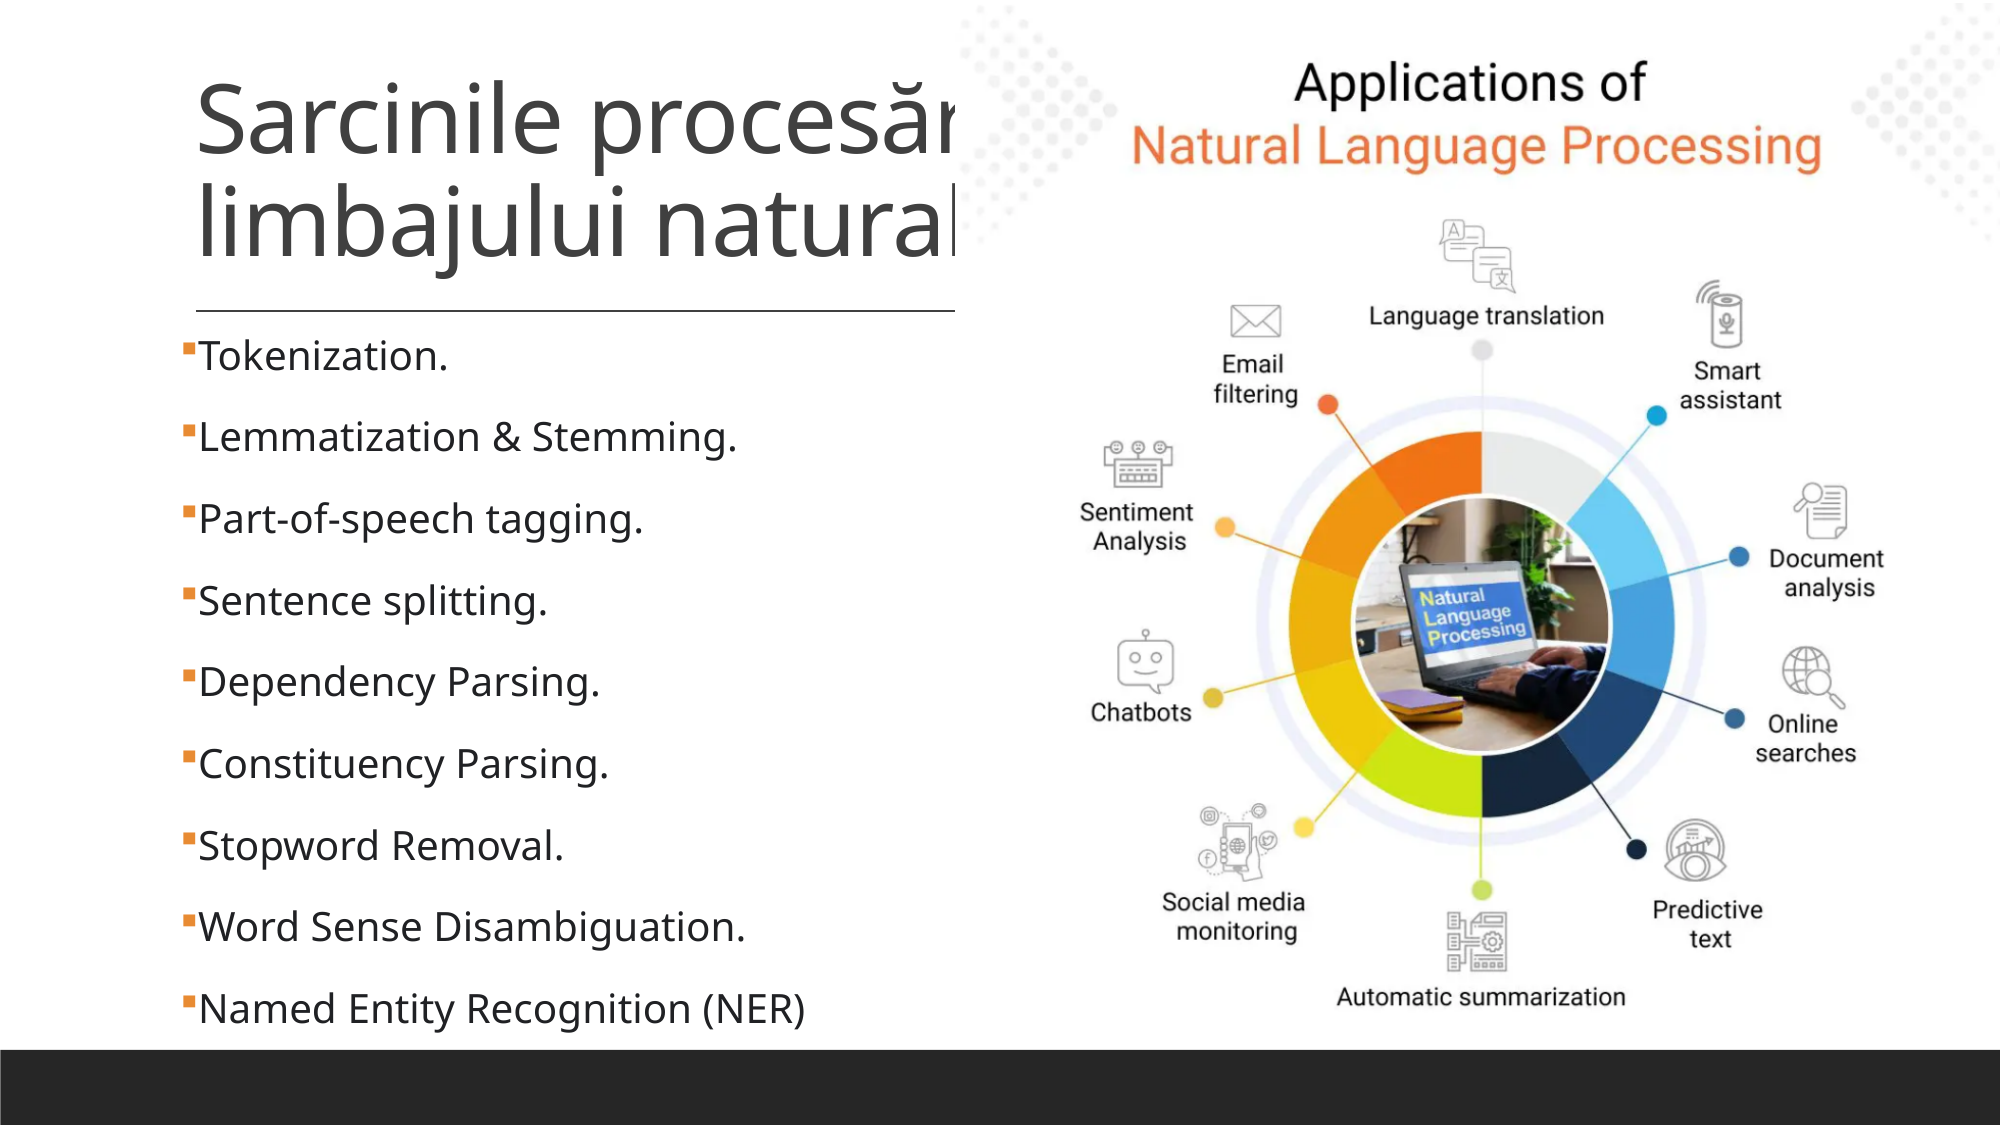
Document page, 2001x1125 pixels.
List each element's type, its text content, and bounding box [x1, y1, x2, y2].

title Sarcinile procesării limbajului natural [180, 47, 951, 285]
list Tokenization. Lemmatization & Stemming. Part-of-speech tagging. Sentence splitting. Dependency Parsing. Constituency Parsing. Stopword Removal. Word Sense Disambiguation. Named Entity Recognition (NER) [180, 317, 951, 1040]
picture [954, 2, 2000, 1049]
